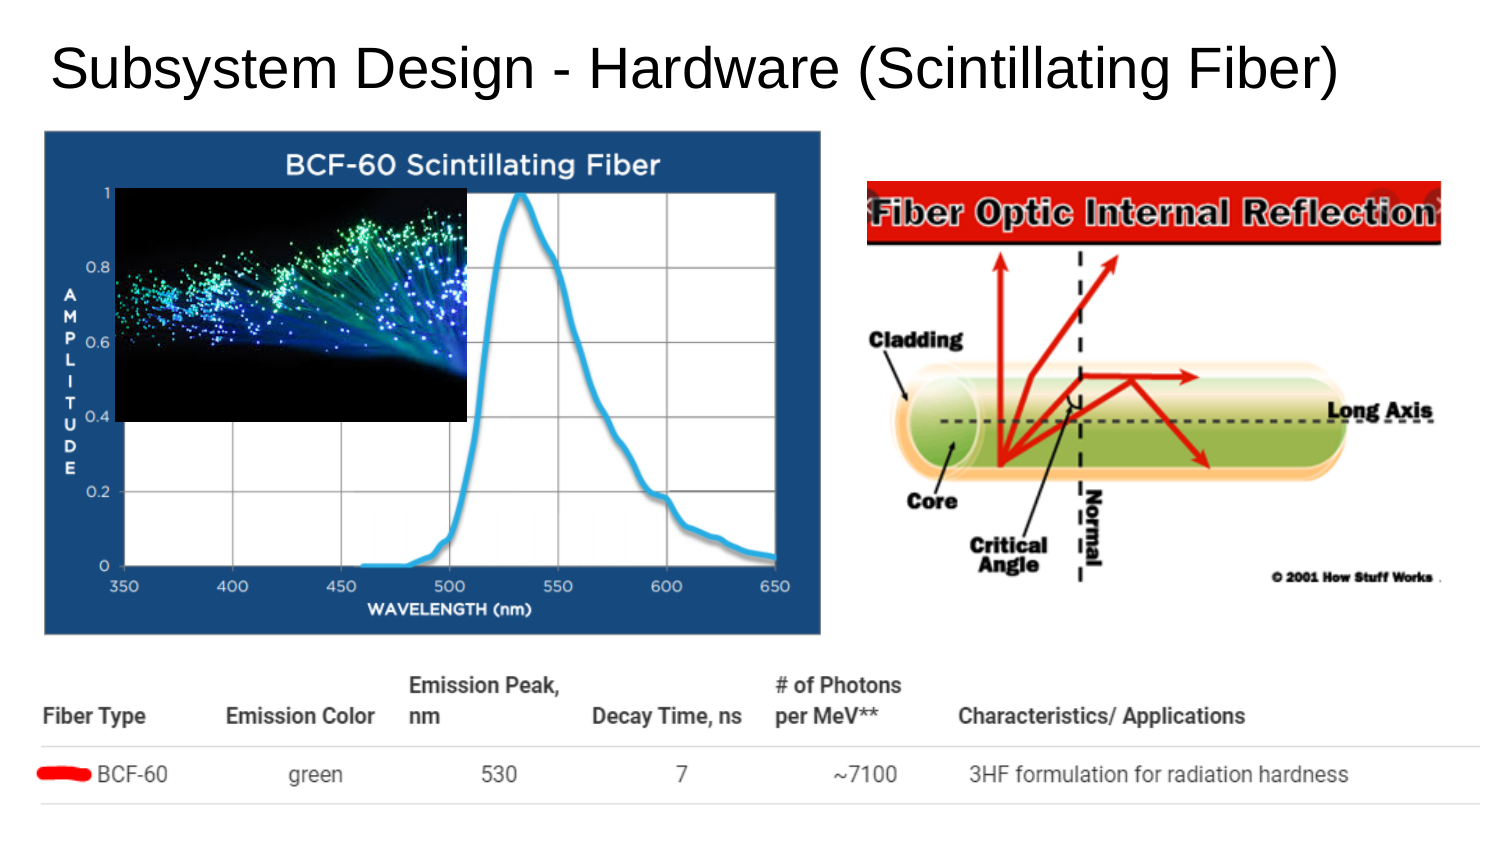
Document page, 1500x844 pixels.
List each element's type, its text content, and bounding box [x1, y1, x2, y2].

picture [44, 129, 821, 636]
title Subsystem Design - Hardware (Scintillating Fiber) [35, 14, 1433, 109]
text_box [19, 647, 1481, 807]
picture [867, 181, 1446, 587]
